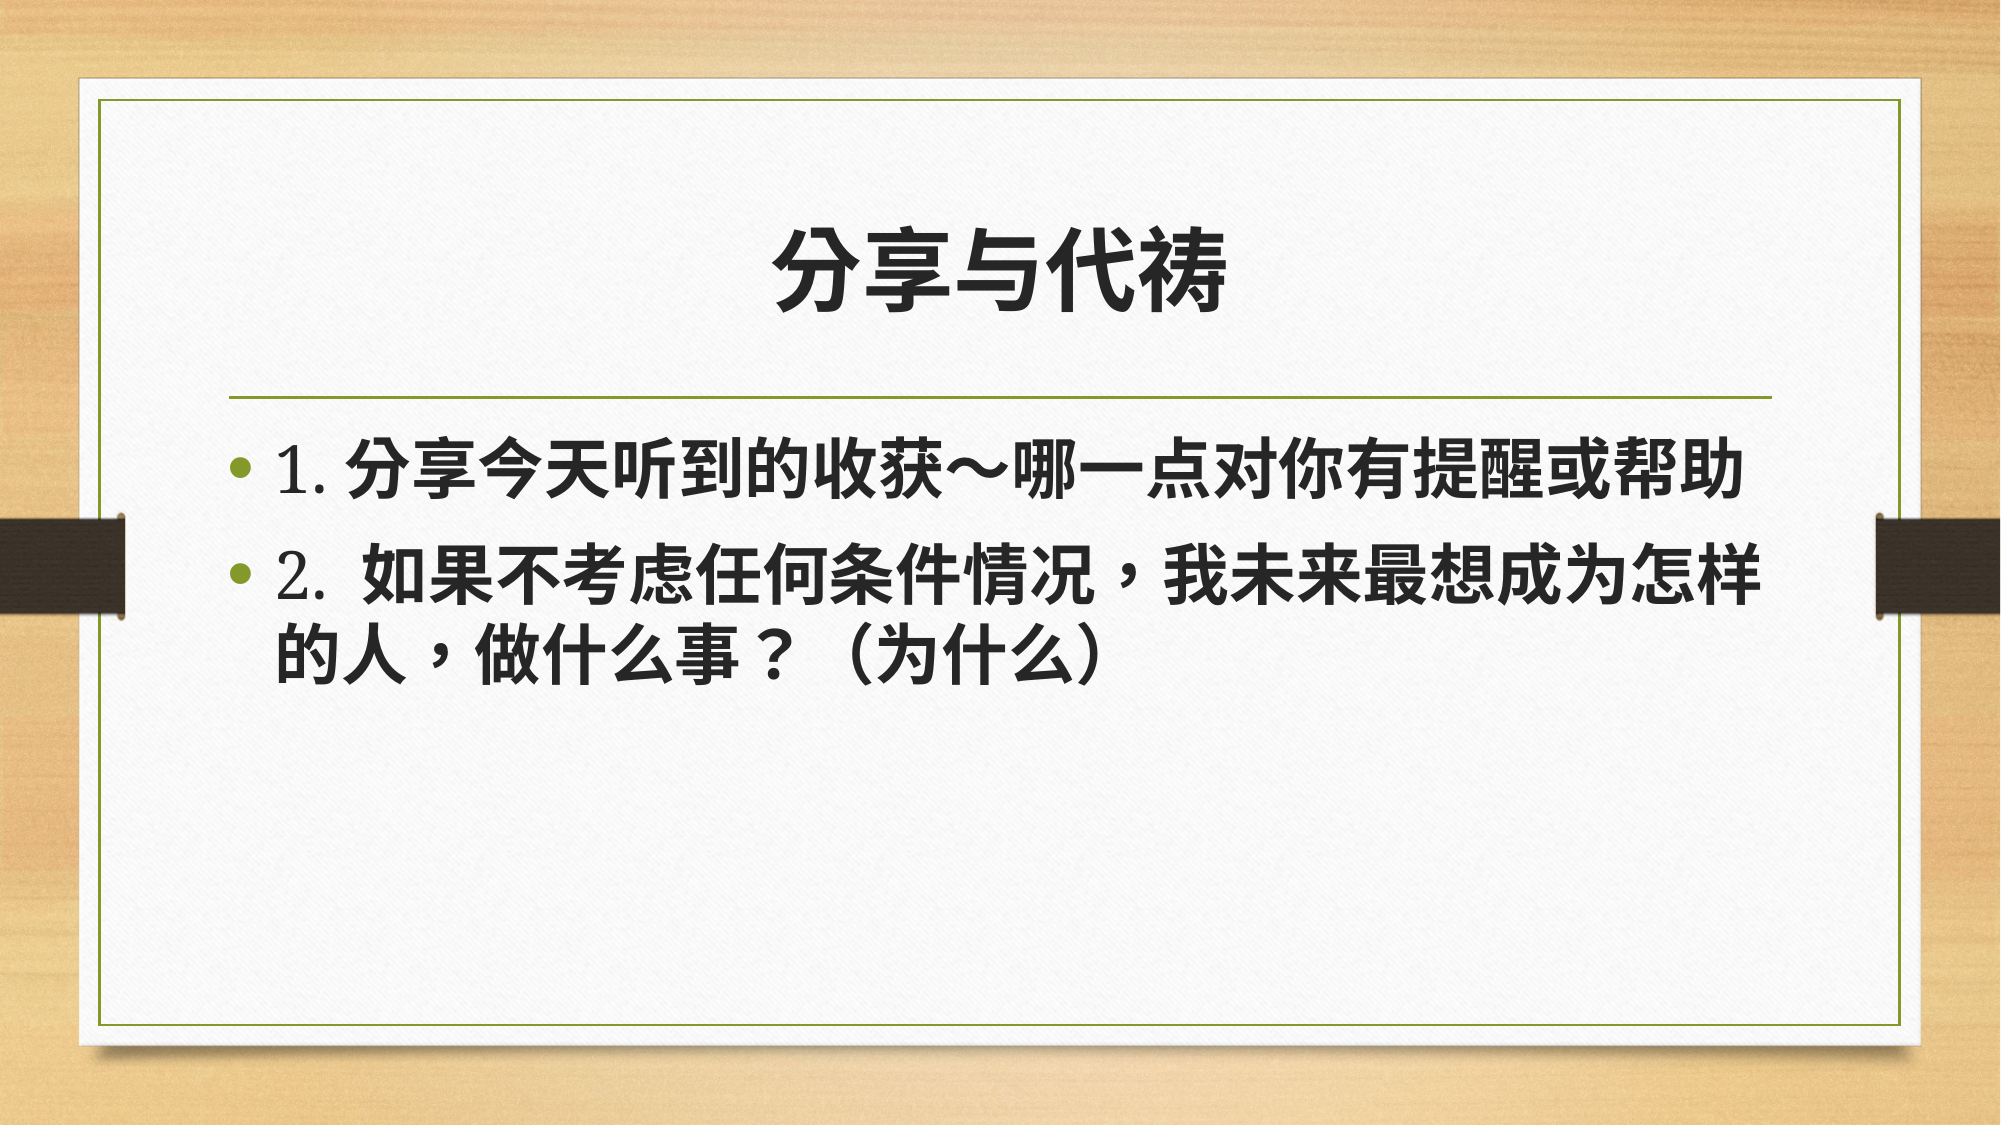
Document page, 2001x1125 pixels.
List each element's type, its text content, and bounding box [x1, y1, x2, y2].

list 1.分享今天听到的收获～哪一点对你有提醒或帮助 2. 如果不考虑任何条件情况，我未来最想成为怎样的人，做什么事？（为什么） [212, 419, 1788, 964]
picture [0, 0, 2001, 1125]
title 分享与代祷 [212, 161, 1788, 375]
